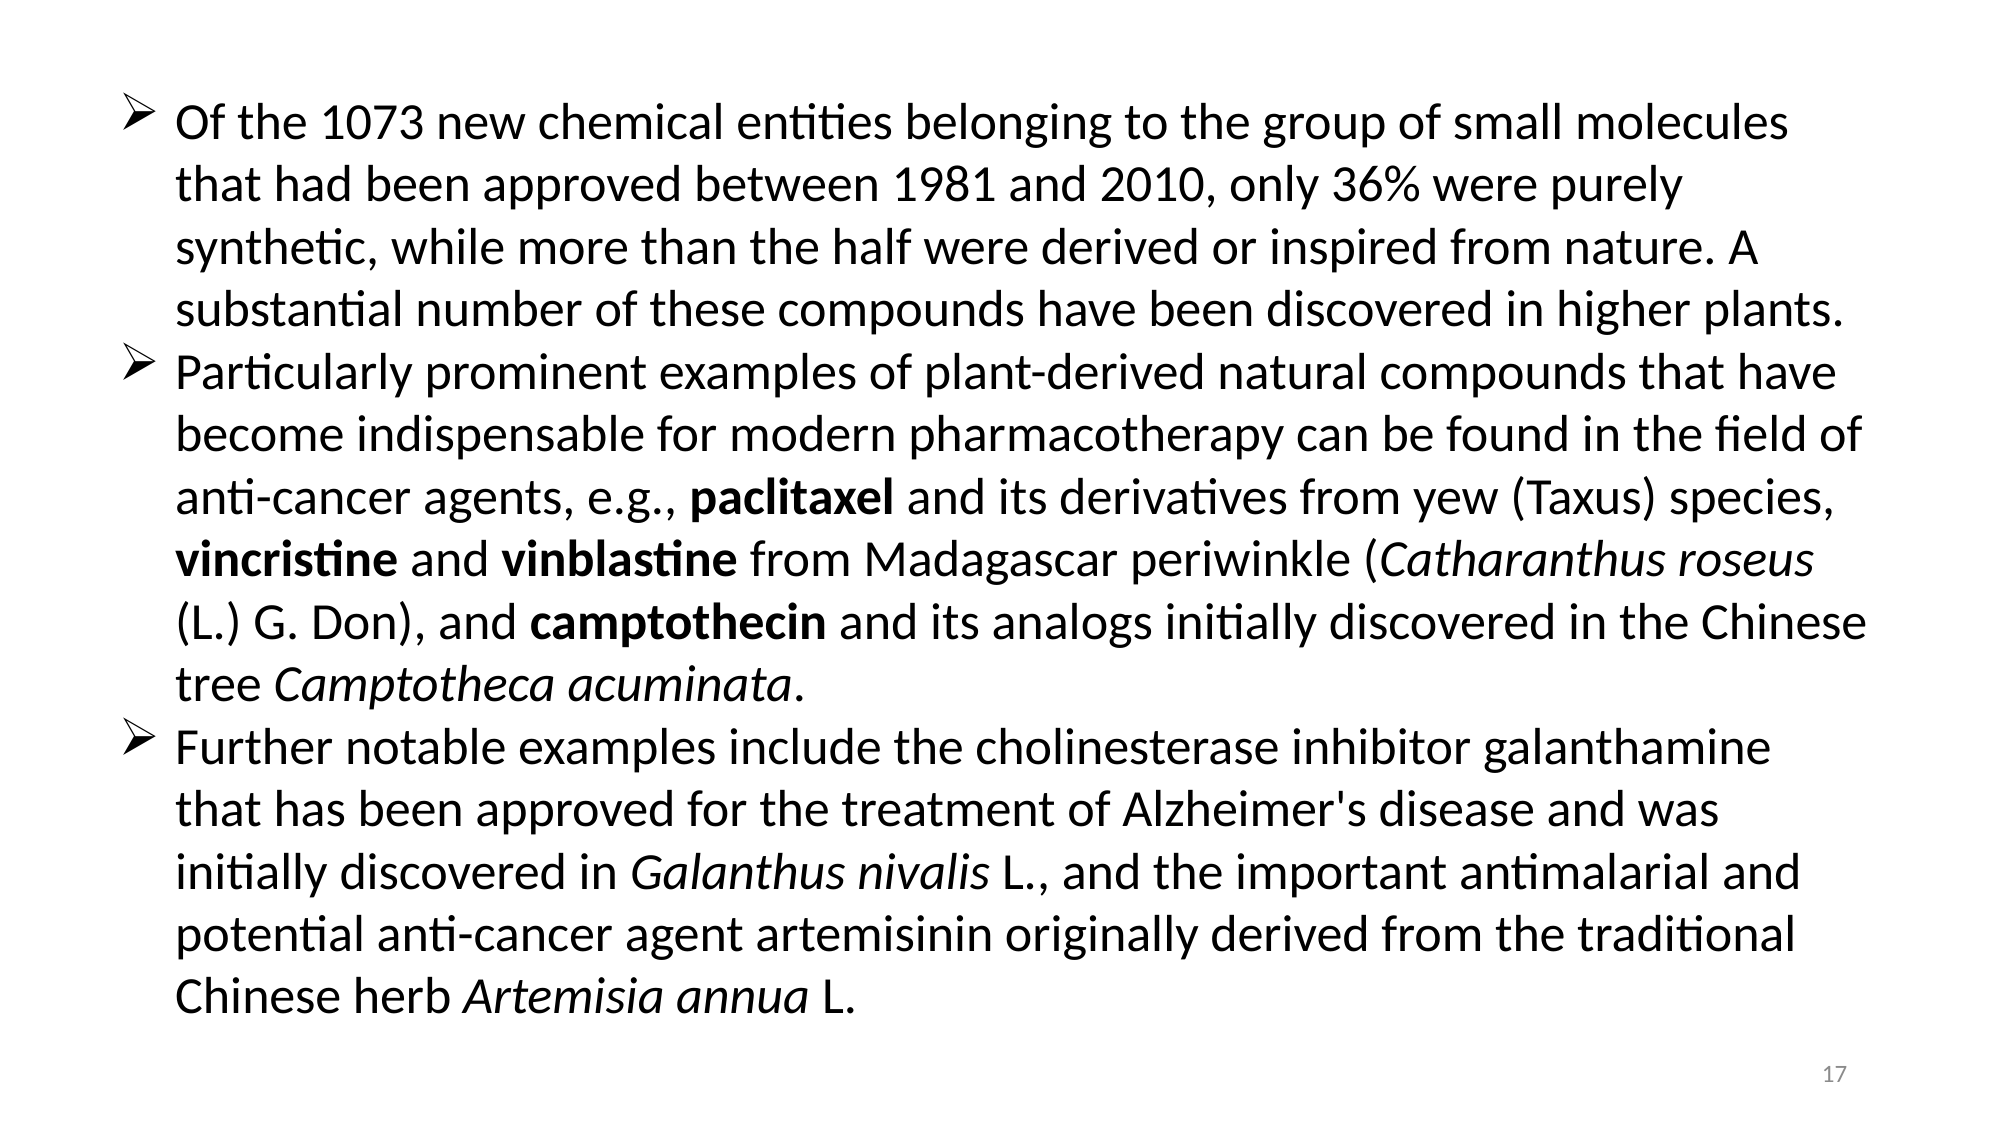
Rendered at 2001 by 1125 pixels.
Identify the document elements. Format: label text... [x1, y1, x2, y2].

text_box Of the 1073 new chemical entities belonging to the group of small molecules that had been approved between 1981 and 2010, only 36% were purely synthetic, while more than the half were derived or inspired from nature. A substantial number of these compounds have been discovered in higher plants. Particularly prominent examples of plant-derived natural compounds that have become indispensable for modern pharmacotherapy can be found in the field of anti-cancer agents, e.g., paclitaxel and its derivatives from yew (Taxus) species, vincristine and vinblastine from Madagascar periwinkle (Catharanthus roseus (L.) G. Don), and camptothecin and its analogs initially discovered in the Chinese tree Camptotheca acuminata. Further notable examples include the cholinesterase inhibitor galanthamine that has been approved for the treatment of Alzheimer's disease and was initially discovered in Galanthus nivalis L., and the important antimalarial and potential anti-cancer agent artemisinin originally derived from the traditional Chinese herb Artemisia annua L. [104, 79, 1884, 1032]
slide_number 17 [1412, 1042, 1863, 1103]
